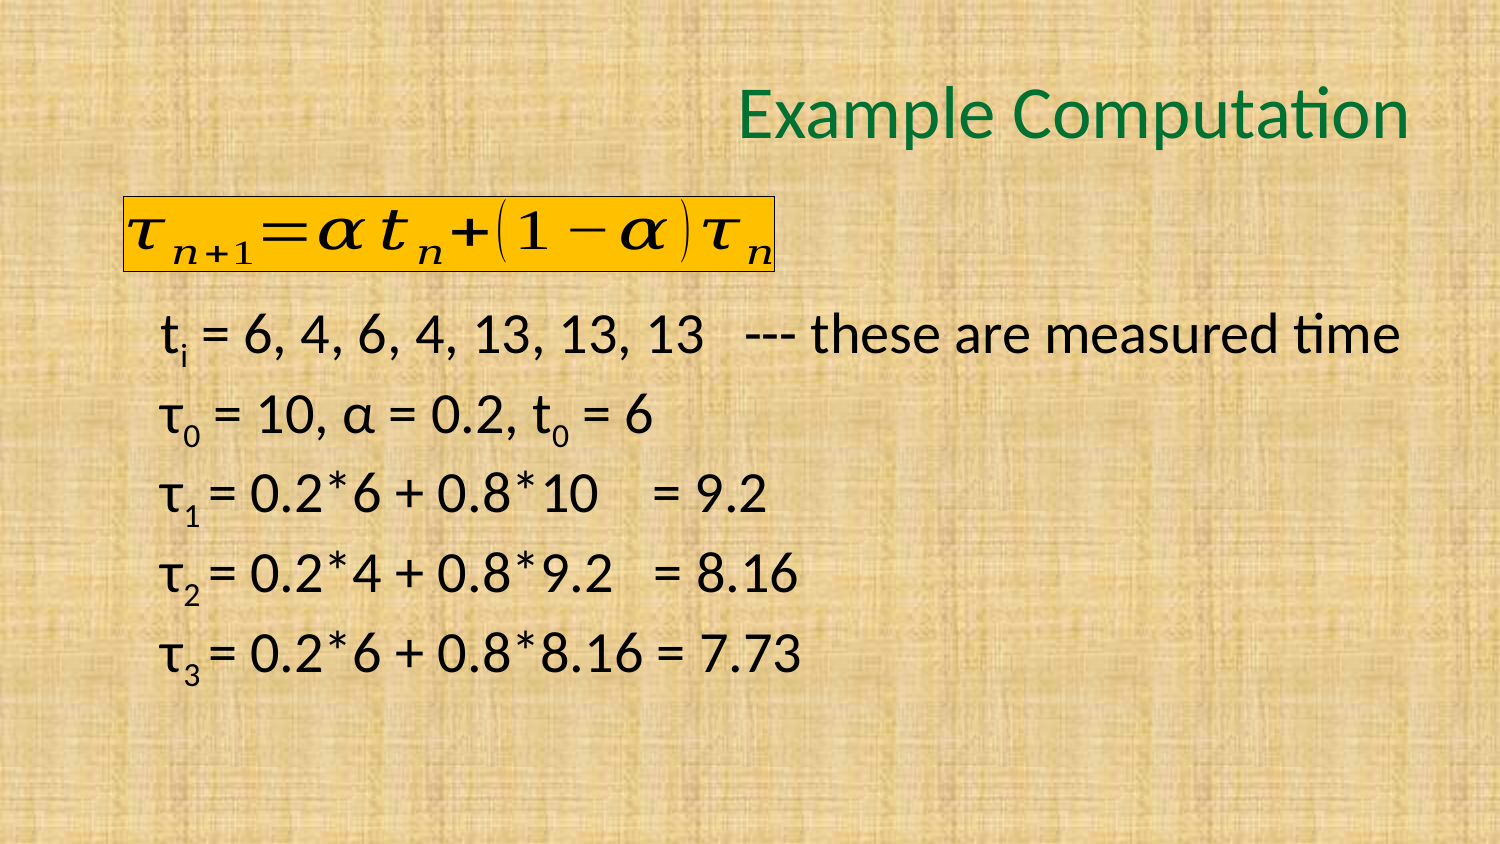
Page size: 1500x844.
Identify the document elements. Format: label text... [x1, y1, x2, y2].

picture [0, 0, 1500, 844]
text_box ti = 6, 4, 6, 4, 13, 13, 13 --- these are measured time τ0 = 10, α = 0.2, t0 = 6 τ1 = 0.2*6 + 0.8*10 = 9.2 τ2 = 0.2*4 + 0.8*9.2 = 8.16 τ3 = 0.2*6 + 0.8*8.16 = 7.73 [146, 287, 1418, 771]
title Example Computation [73, 46, 1427, 172]
